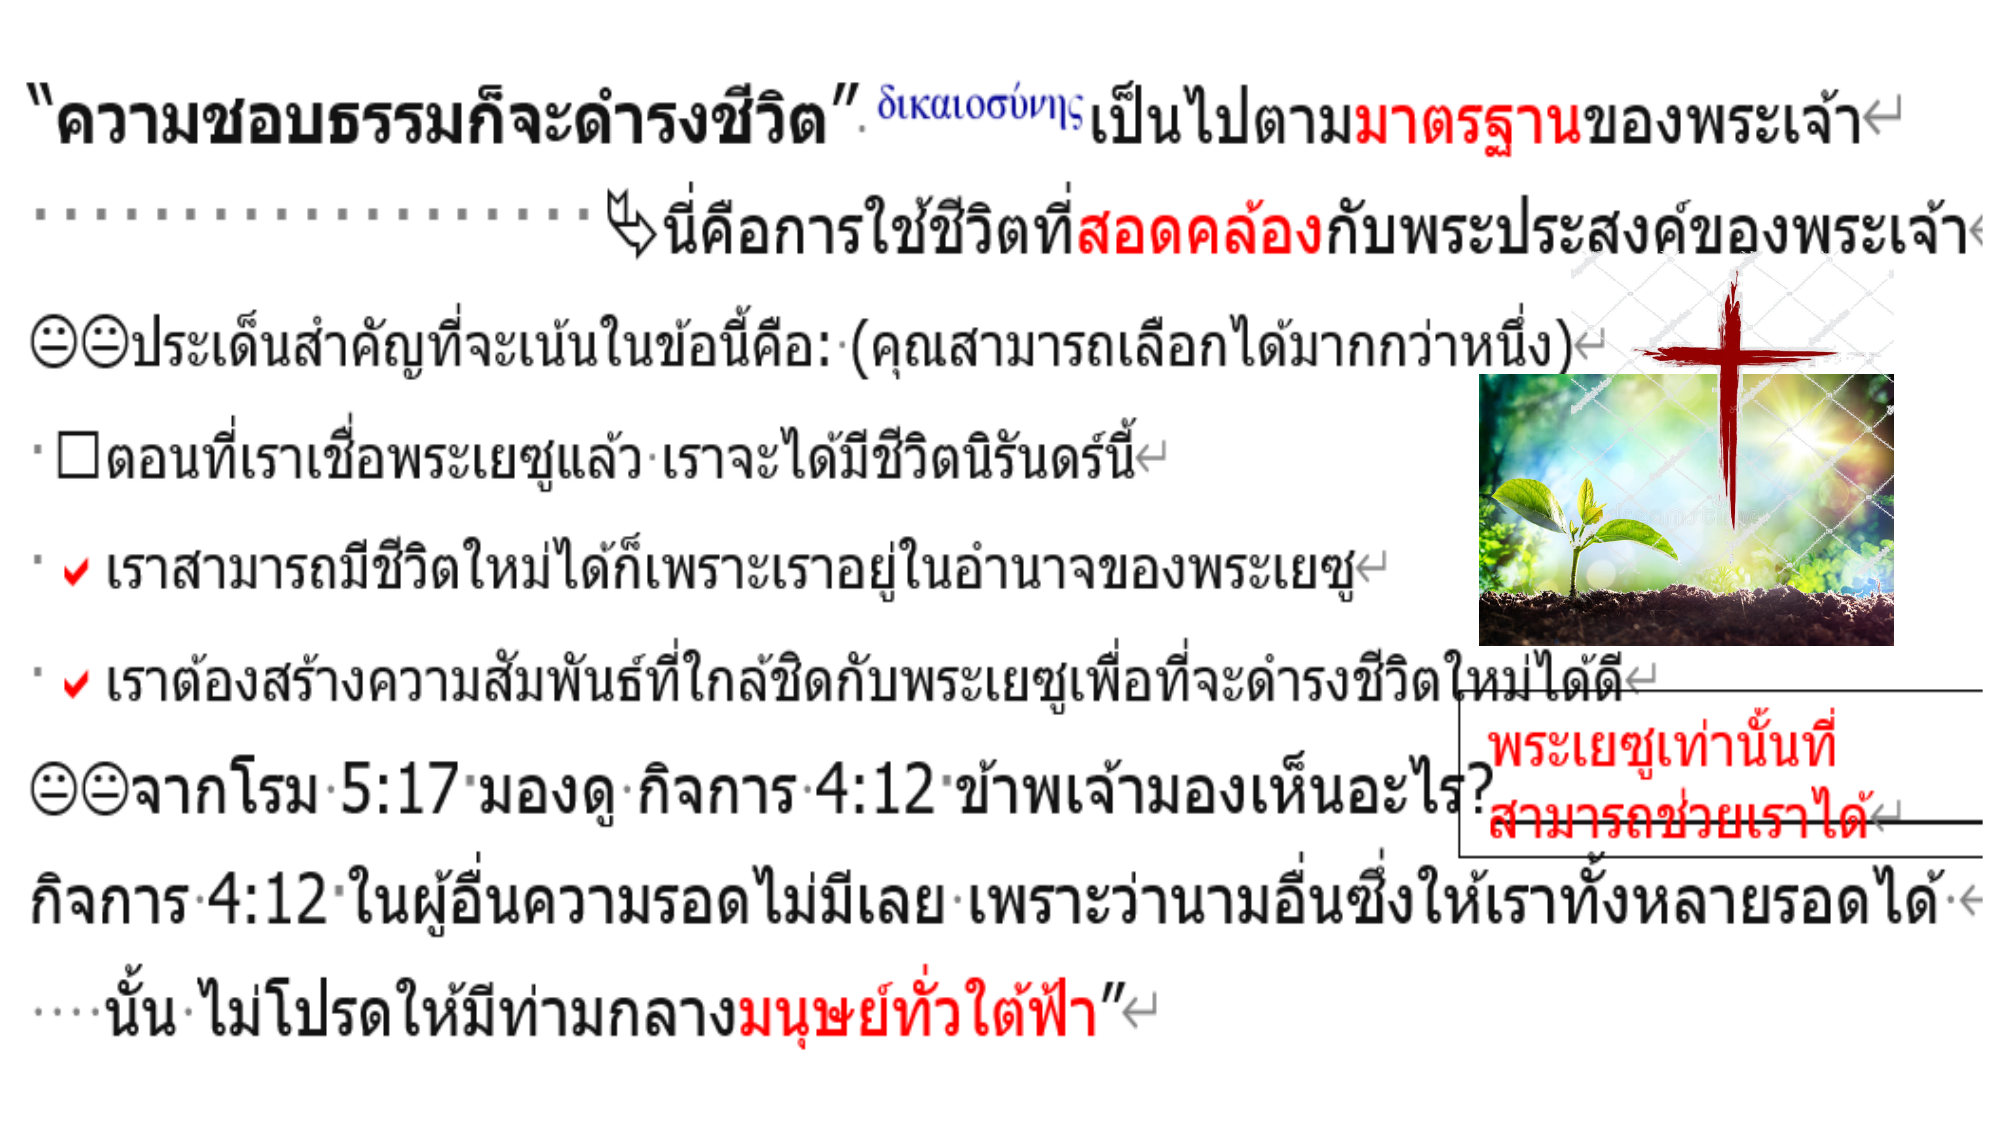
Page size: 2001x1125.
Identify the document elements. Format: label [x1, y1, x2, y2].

picture [17, 48, 1983, 1077]
